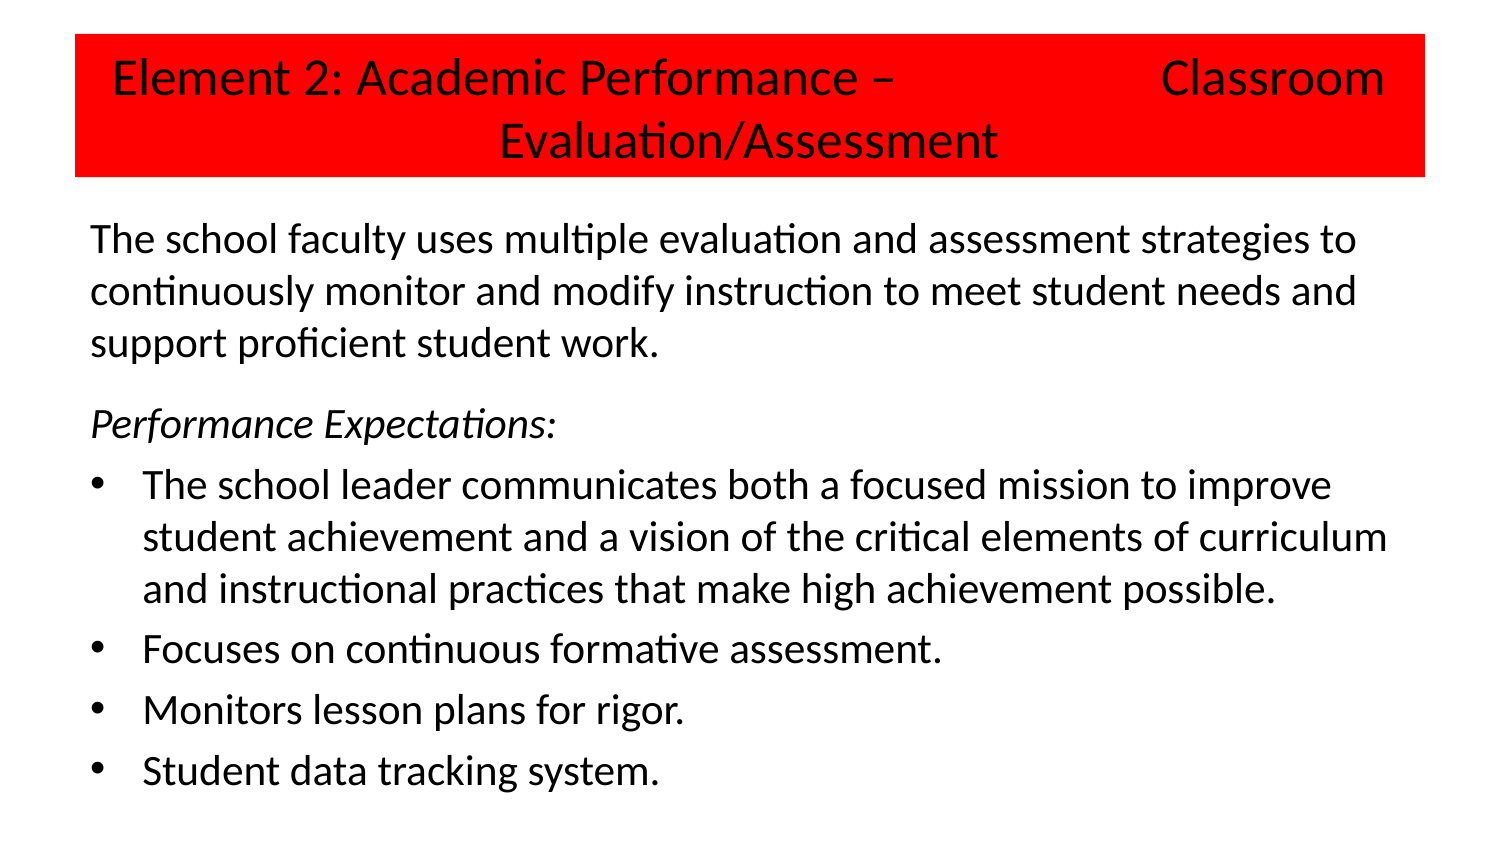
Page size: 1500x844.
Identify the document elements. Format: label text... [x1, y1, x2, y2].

list The school faculty uses multiple evaluation and assessment strategies to continuously monitor and modify instruction to meet student needs and support proficient student work. Performance Expectations: The school leader communicates both a focused mission to improve student achievement and a vision of the critical elements of curriculum and instructional practices that make high achievement possible. Focuses on continuous formative assessment. Monitors lesson plans for rigor. Student data tracking system. [75, 202, 1425, 824]
title Element 2: Academic Performance – Classroom Evaluation/Assessment [75, 33, 1425, 178]
